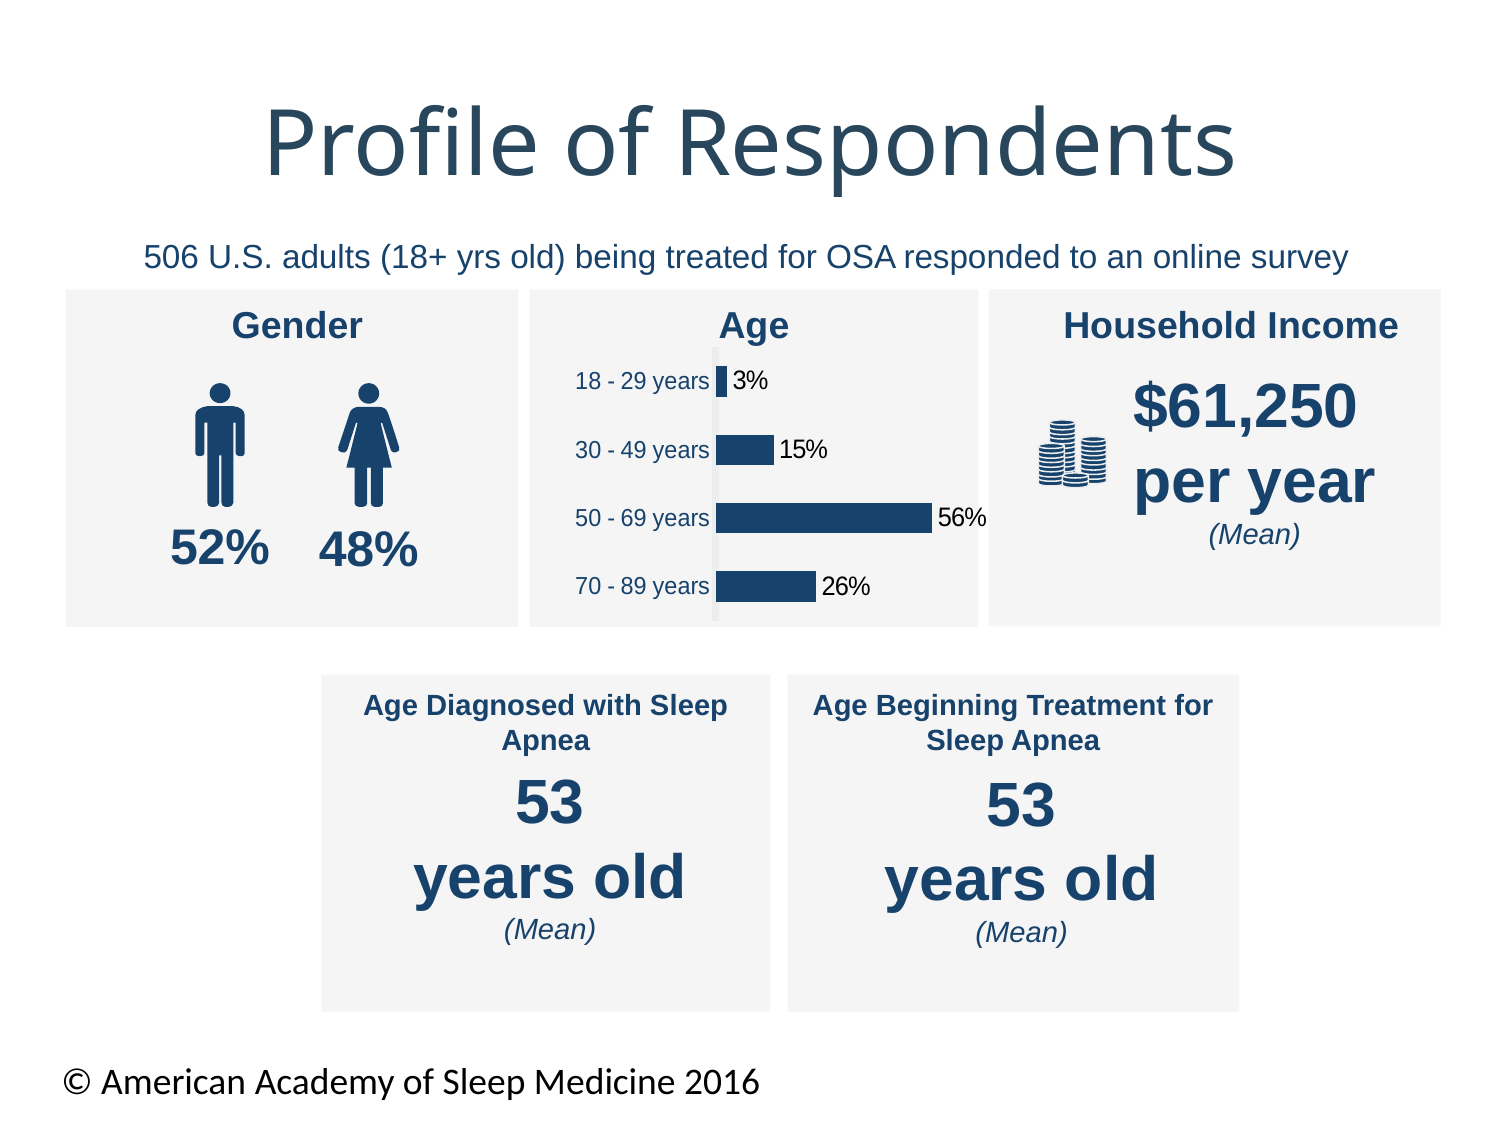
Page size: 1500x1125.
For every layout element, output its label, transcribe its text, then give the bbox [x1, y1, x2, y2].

title Profile of Respondents [75, 45, 1425, 225]
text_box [65, 227, 1441, 1013]
text_box © American Academy of Sleep Medicine 2016 [46, 1049, 776, 1110]
